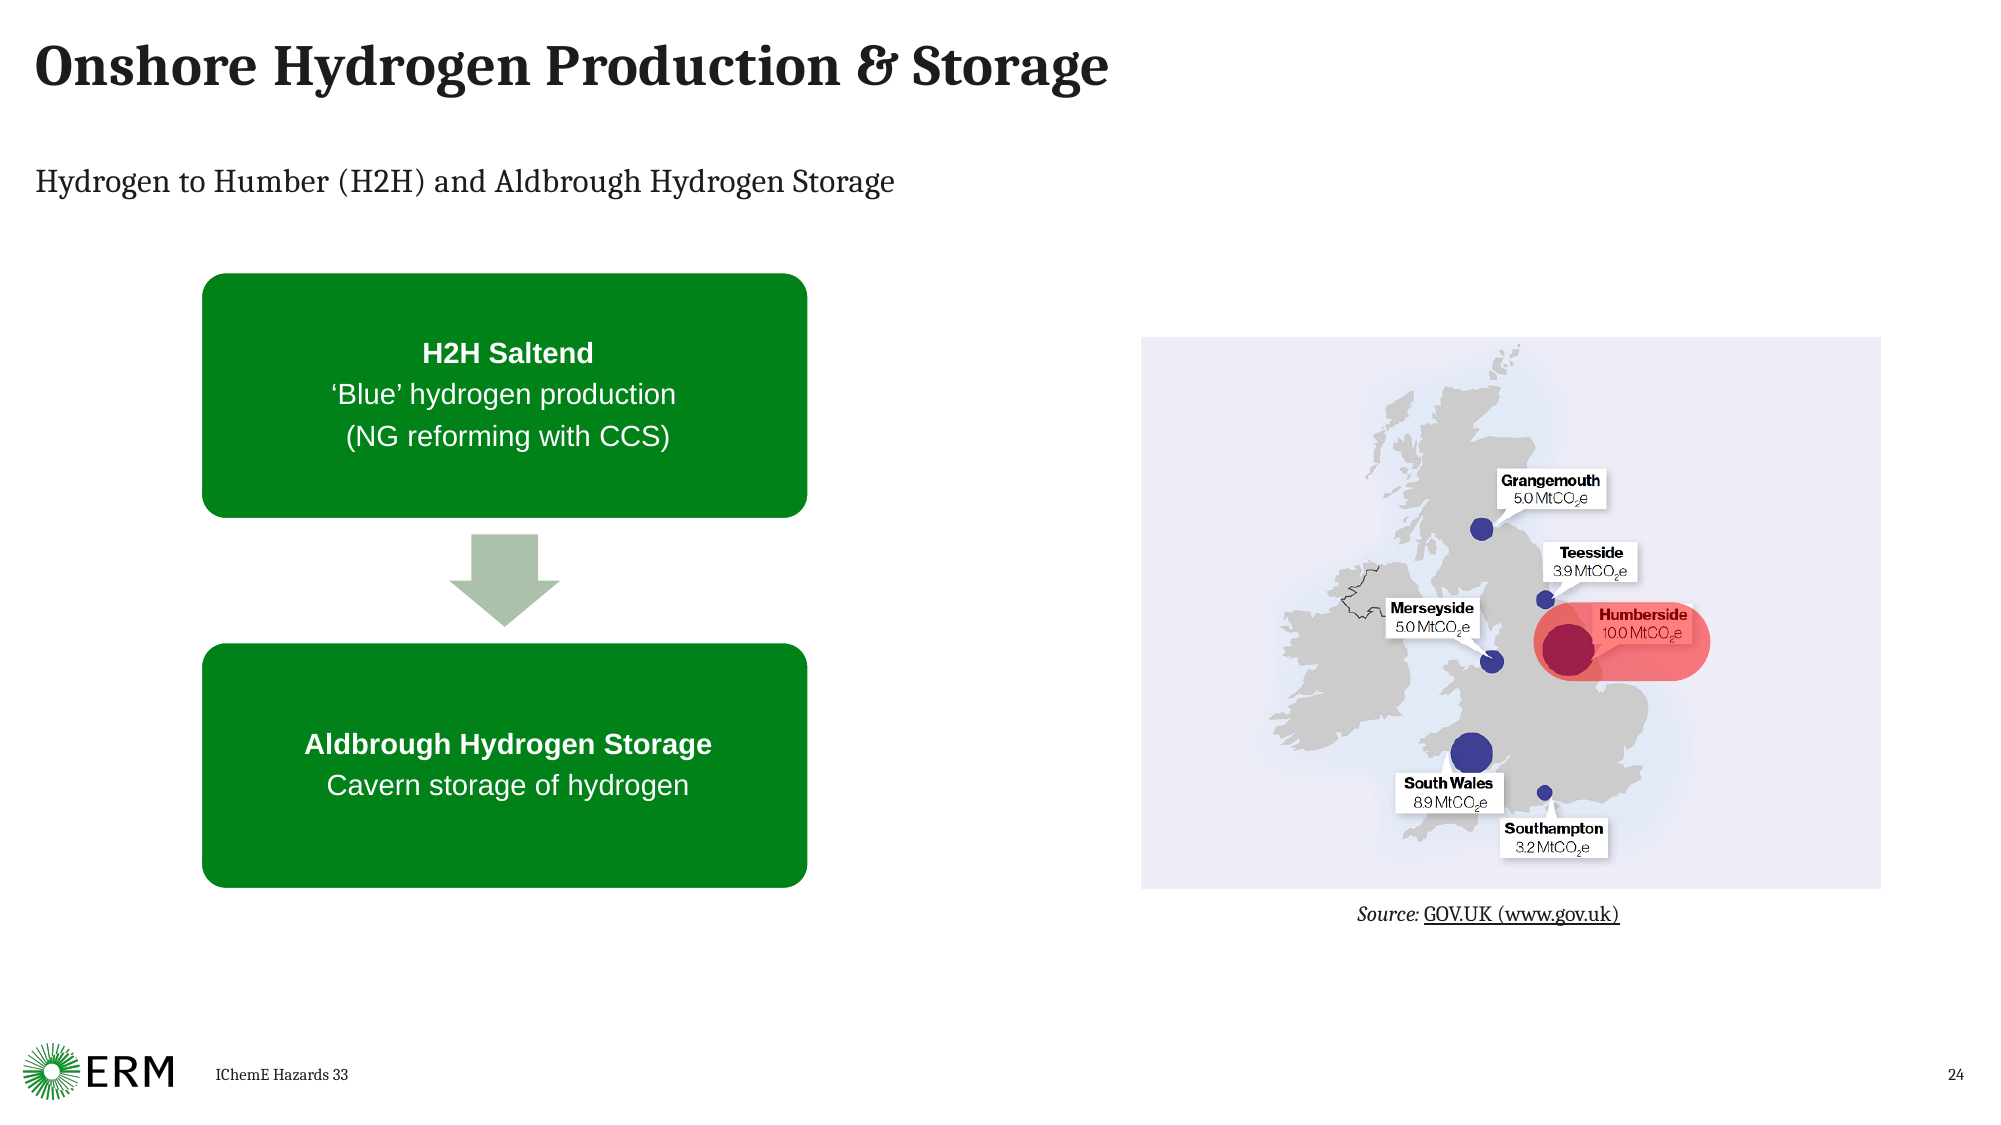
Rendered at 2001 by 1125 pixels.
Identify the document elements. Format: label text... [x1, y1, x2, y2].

list Hydrogen to Humber (H2H) and Aldbrough Hydrogen Storage [35, 159, 1965, 200]
footer IChemE Hazards 33 [215, 1054, 984, 1084]
picture [1140, 337, 1881, 889]
title Onshore Hydrogen Production & Storage [35, 35, 1965, 154]
text_box Source: GOV.UK (www.gov.uk) [1357, 899, 1615, 932]
picture [23, 1043, 173, 1100]
slide_number 24 [1876, 1054, 1965, 1084]
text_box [120, 272, 889, 889]
